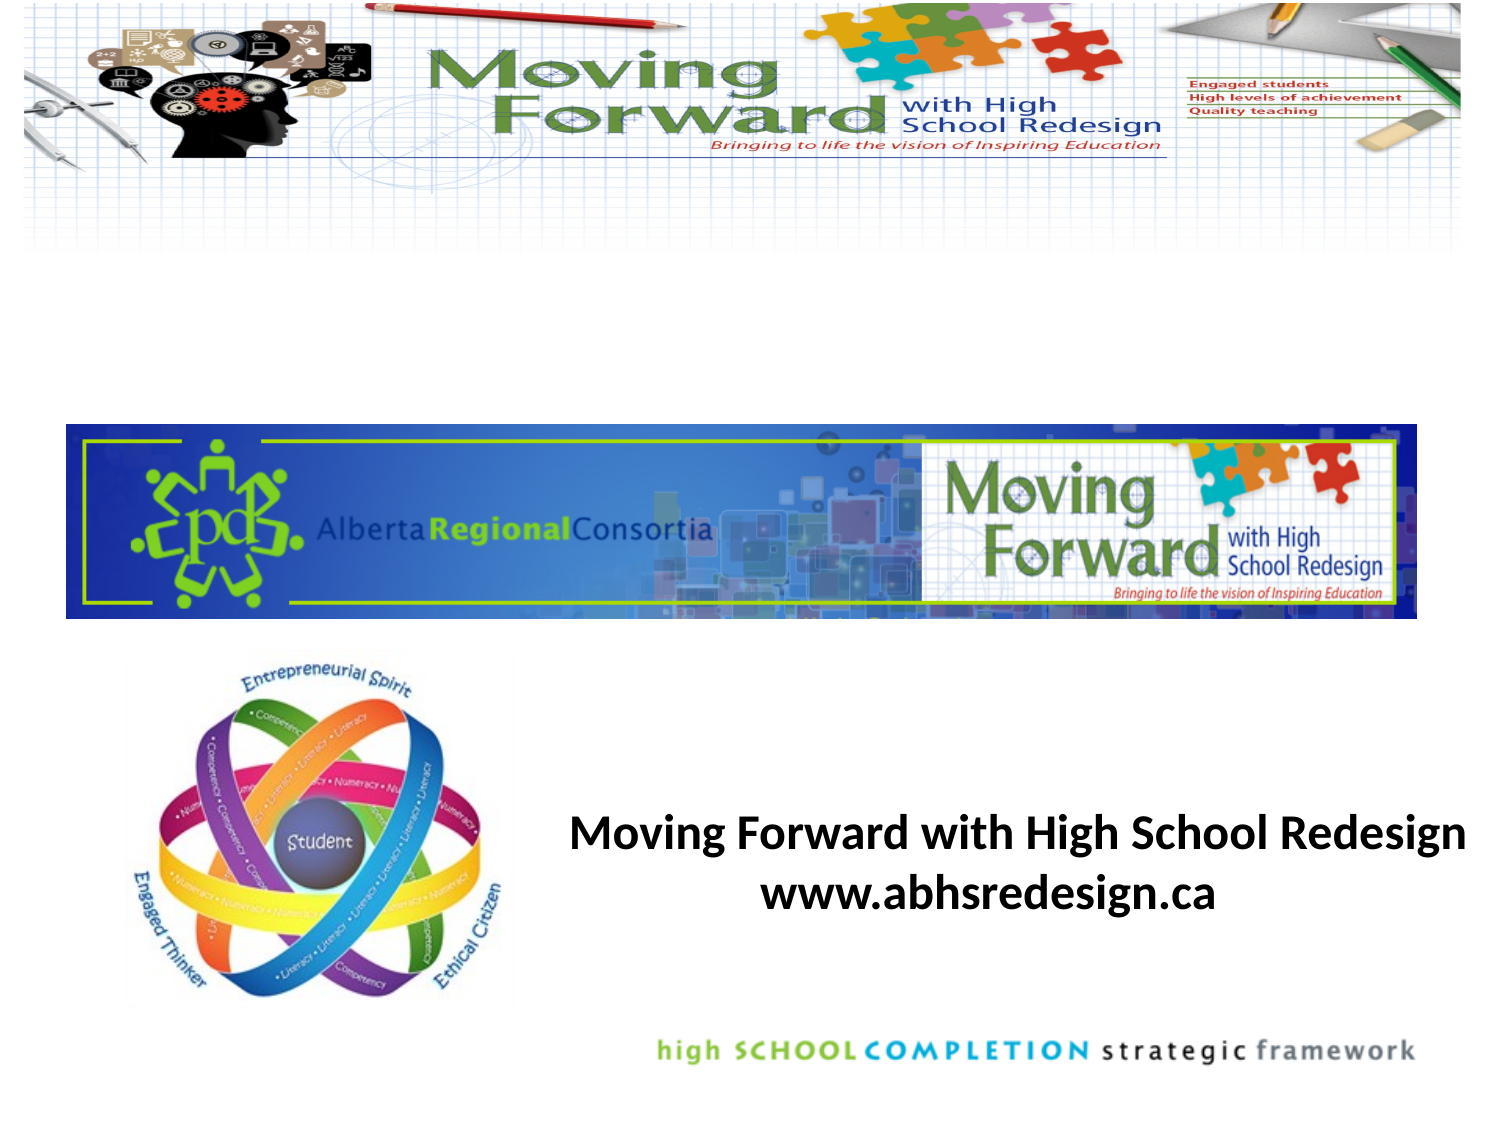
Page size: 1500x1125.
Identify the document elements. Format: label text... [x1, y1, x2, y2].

picture [637, 1035, 1426, 1068]
text_box Moving Forward with High School Redesign www.abhsredesign.ca [554, 791, 1483, 927]
picture [124, 649, 515, 1010]
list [66, 424, 1417, 619]
picture [22, 3, 1461, 255]
